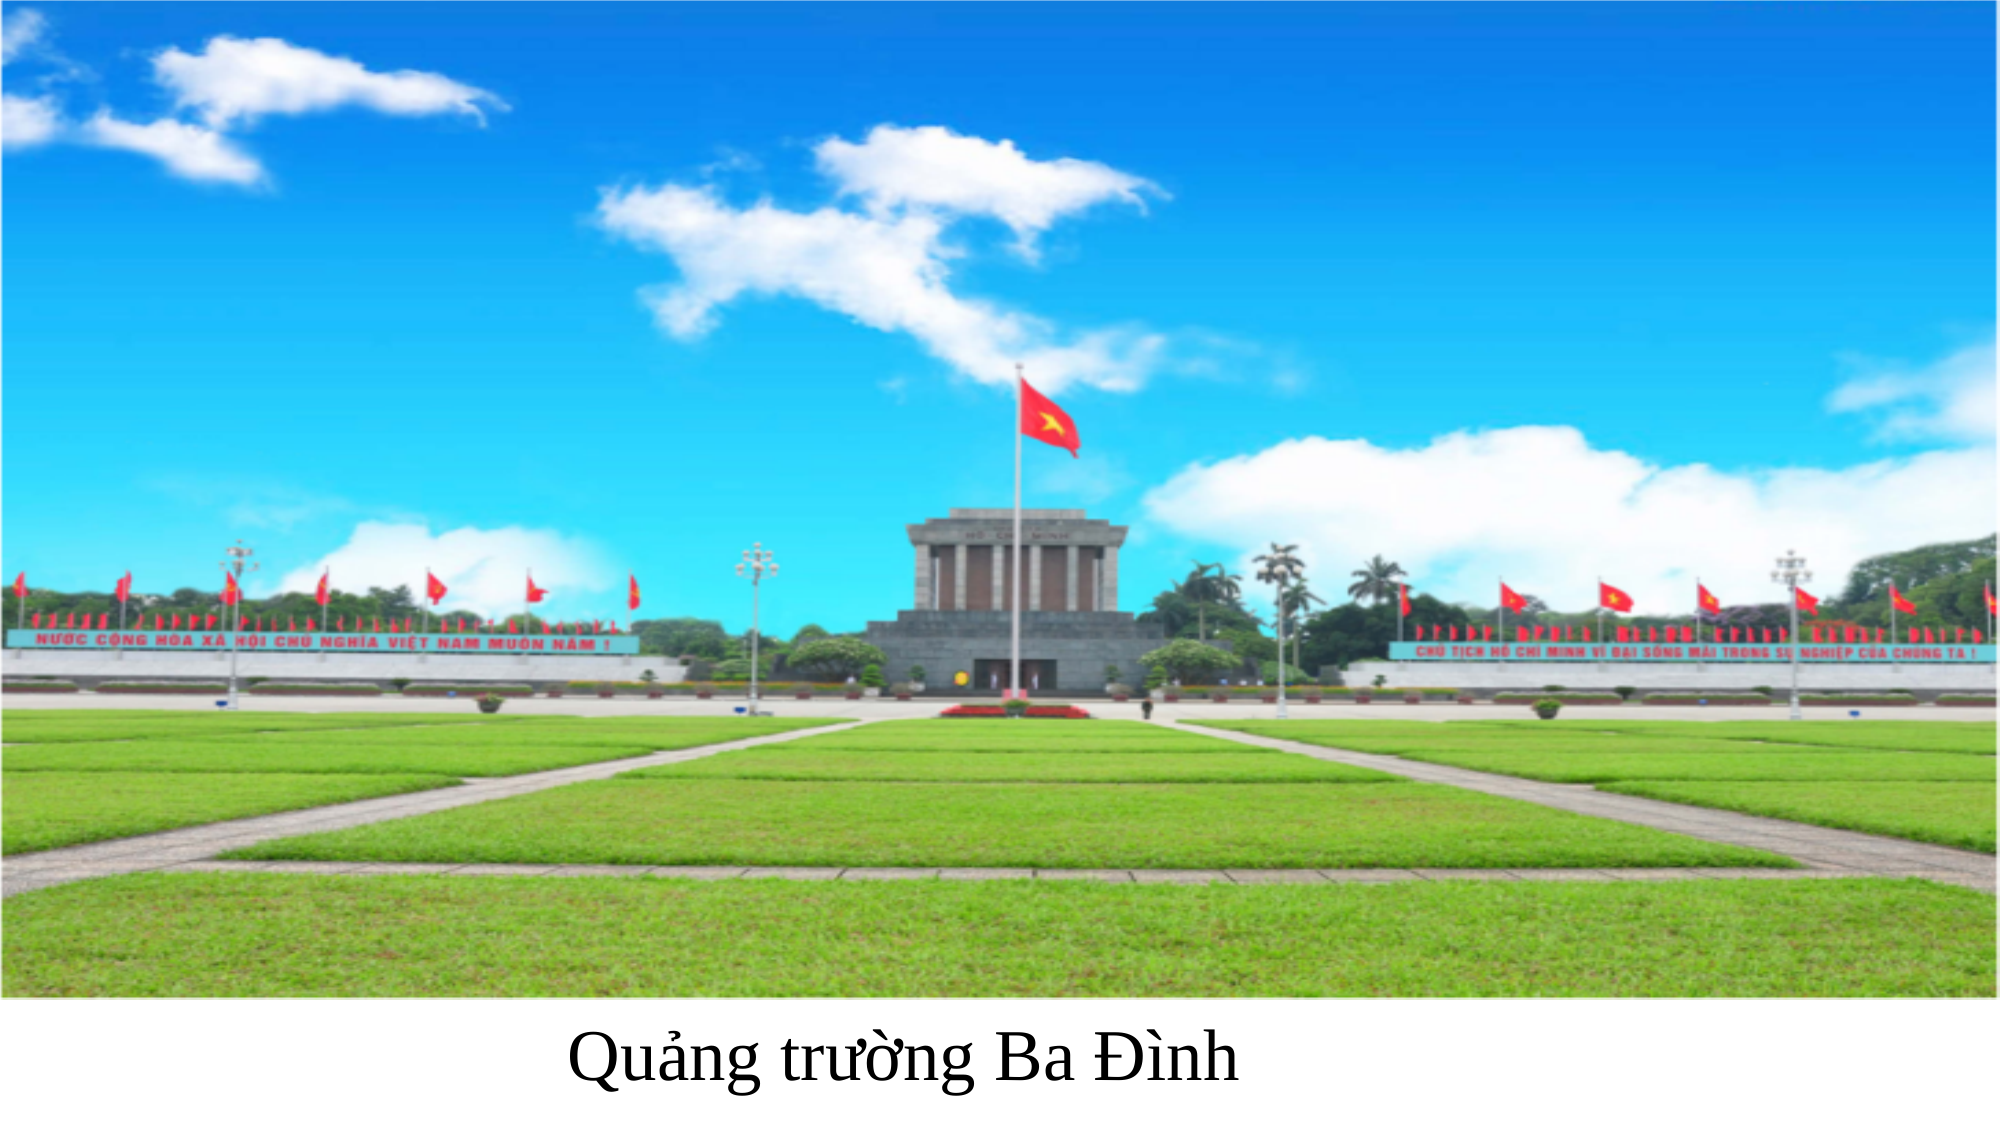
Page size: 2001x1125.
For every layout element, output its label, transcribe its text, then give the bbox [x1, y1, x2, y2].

text_box Quảng trường Ba Đình [553, 1000, 1255, 1103]
picture [0, 0, 2000, 1000]
